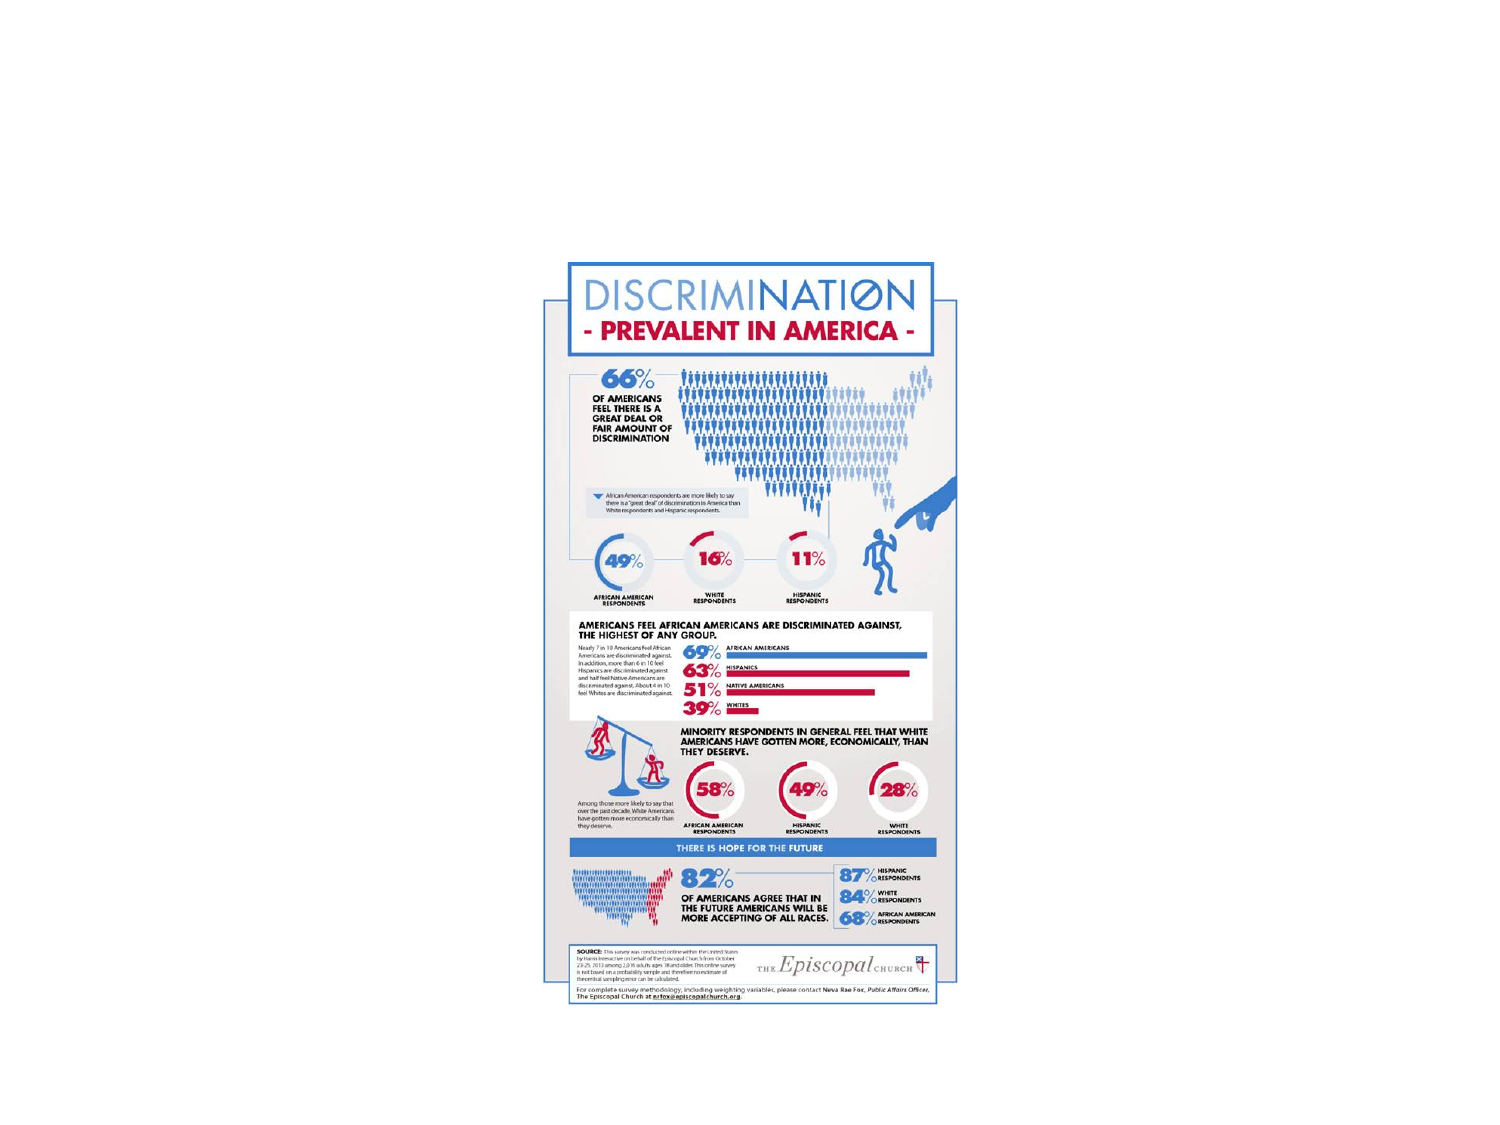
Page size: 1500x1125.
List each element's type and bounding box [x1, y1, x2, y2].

list [74, 262, 1426, 1006]
